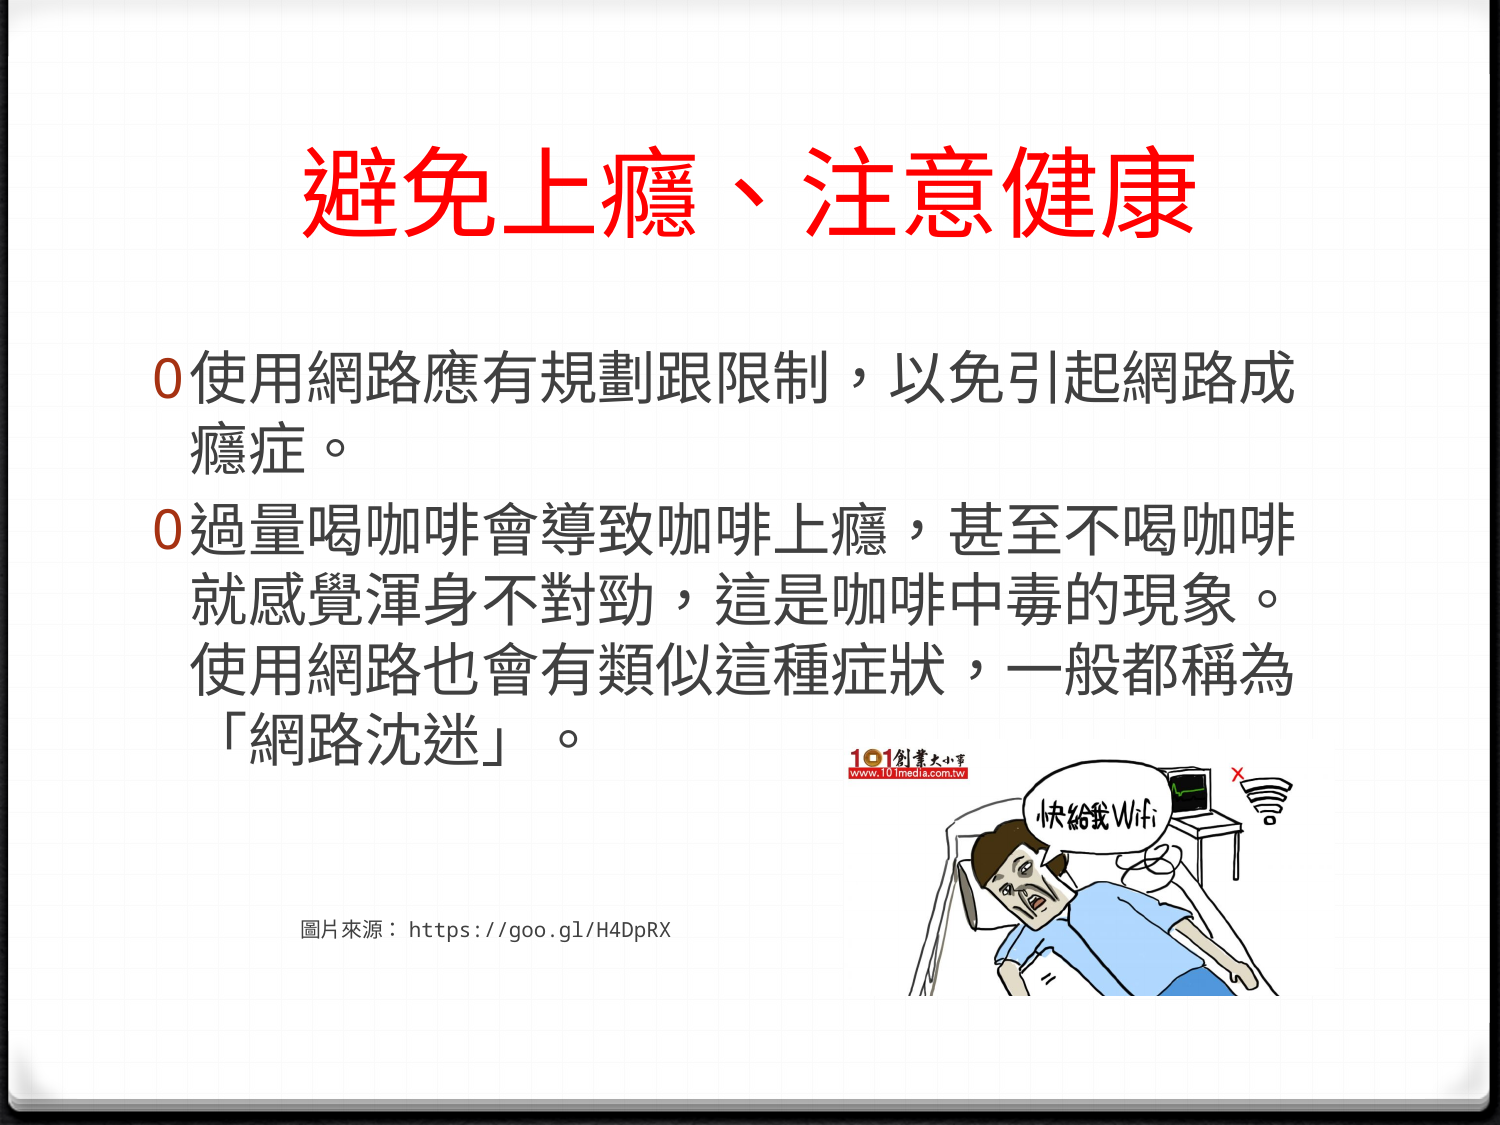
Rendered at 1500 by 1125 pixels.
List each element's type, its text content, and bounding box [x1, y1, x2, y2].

list 使用網路應有規劃跟限制，以免引起網路成癮症。 過量喝咖啡會導致咖啡上癮，甚至不喝咖啡就感覺渾身不對勁，這是咖啡中毒的現象。使用網路也會有類似這種症狀，一般都稱為「網路沈迷」。 圖片來源：https://goo.gl/H4DpRX [137, 334, 1363, 983]
picture [0, 0, 1500, 1125]
title 避免上癮、注意健康 [90, 71, 1410, 309]
